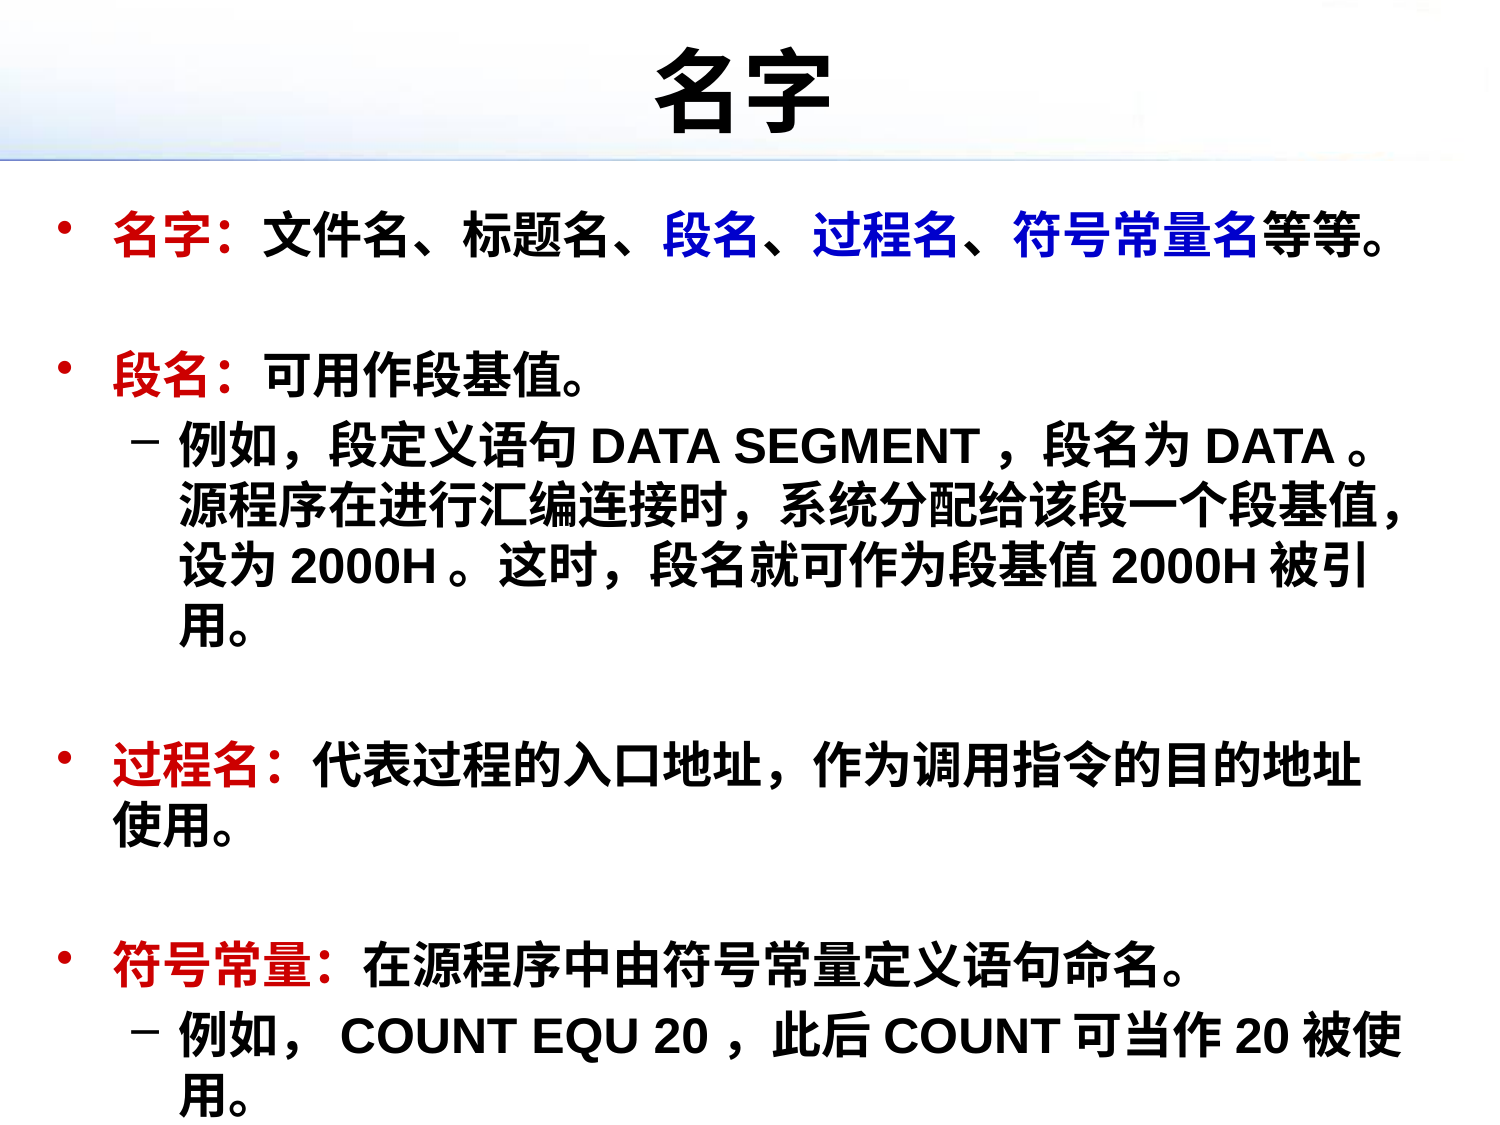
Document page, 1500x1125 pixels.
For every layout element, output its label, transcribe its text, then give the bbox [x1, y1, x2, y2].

list 名字：文件名、标题名、段名、过程名、符号常量名等等。 段名：可用作段基值。 例如，段定义语句DATA SEGMENT，段名为DATA。源程序在进行汇编连接时，系统分配给该段一个段基值，设为2000H。这时，段名就可作为段基值2000H被引用。 过程名：代表过程的入口地址，作为调用指令的目的地址使用。 符号常量：在源程序中由符号常量定义语句命名。 例如，COUNT EQU 20，此后COUNT可当作20被使用。 [41, 196, 1425, 1005]
title 名字 [29, 31, 1459, 147]
picture [0, 0, 1500, 161]
